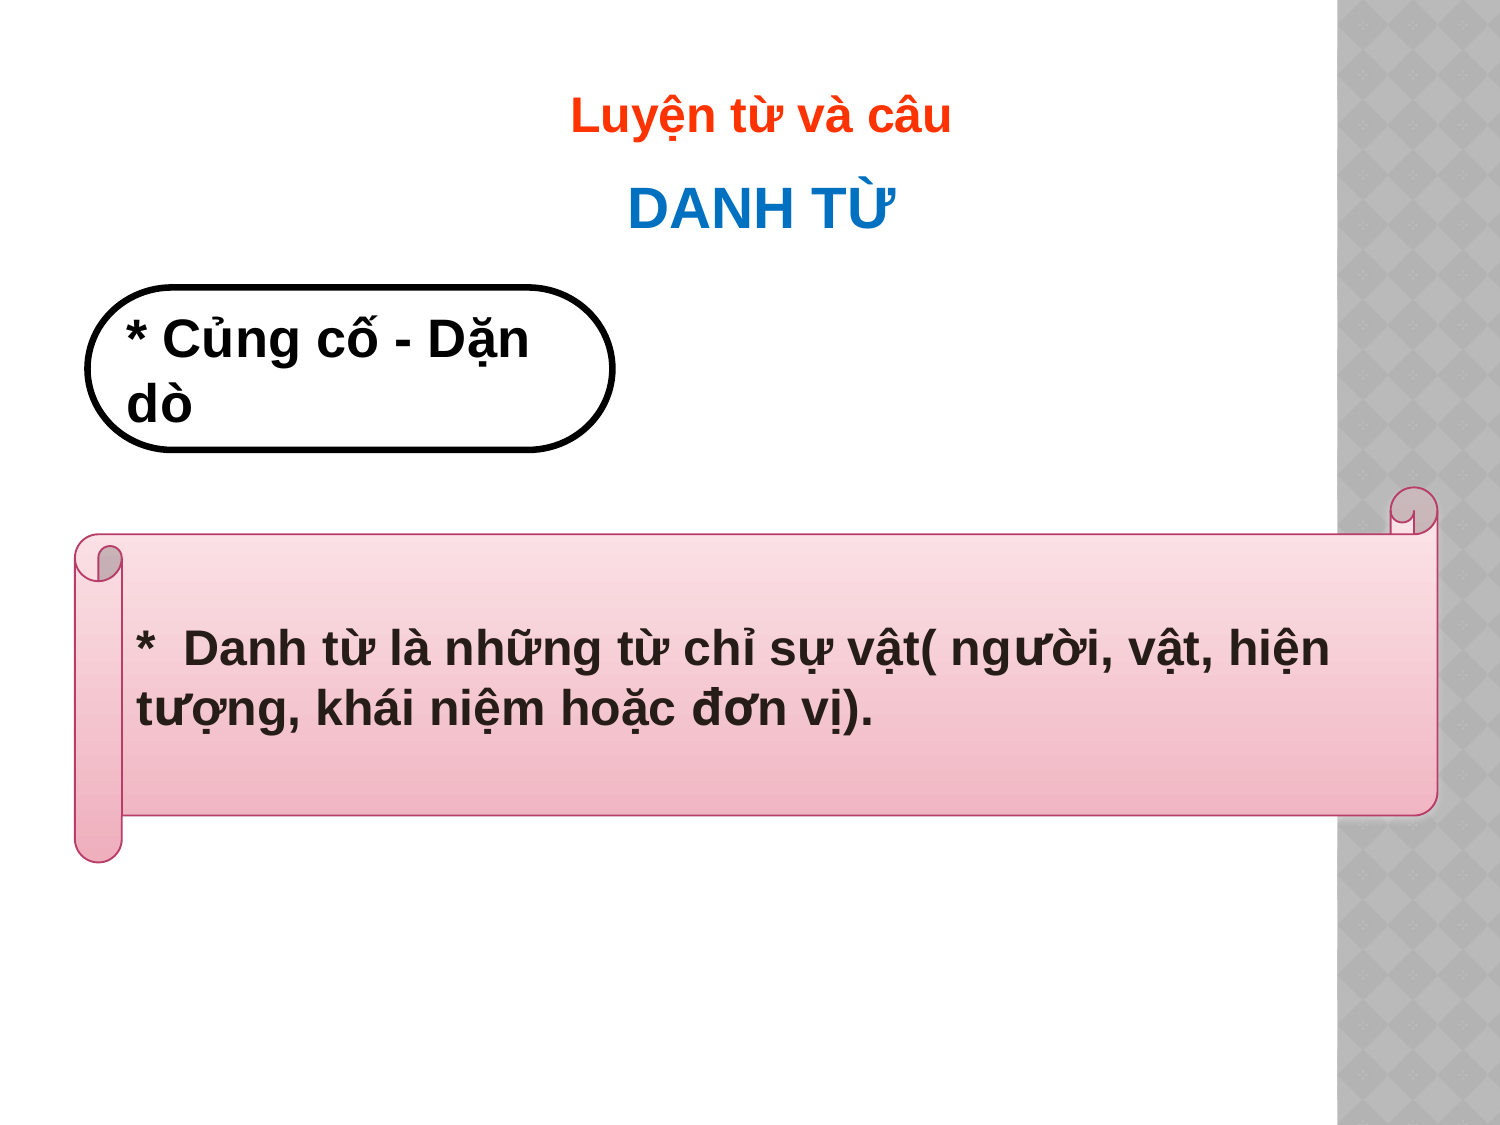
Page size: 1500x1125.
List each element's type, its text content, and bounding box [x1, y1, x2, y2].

text_box * Danh từ là những từ chỉ sự vật( người, vật, hiện tượng, khái niệm hoặc đơn vị). [73, 486, 1439, 864]
text_box Luyện từ và câu [474, 75, 1063, 235]
text_box * Củng cố - Dặn dò [84, 284, 616, 454]
text_box DANH TỪ [612, 162, 913, 248]
